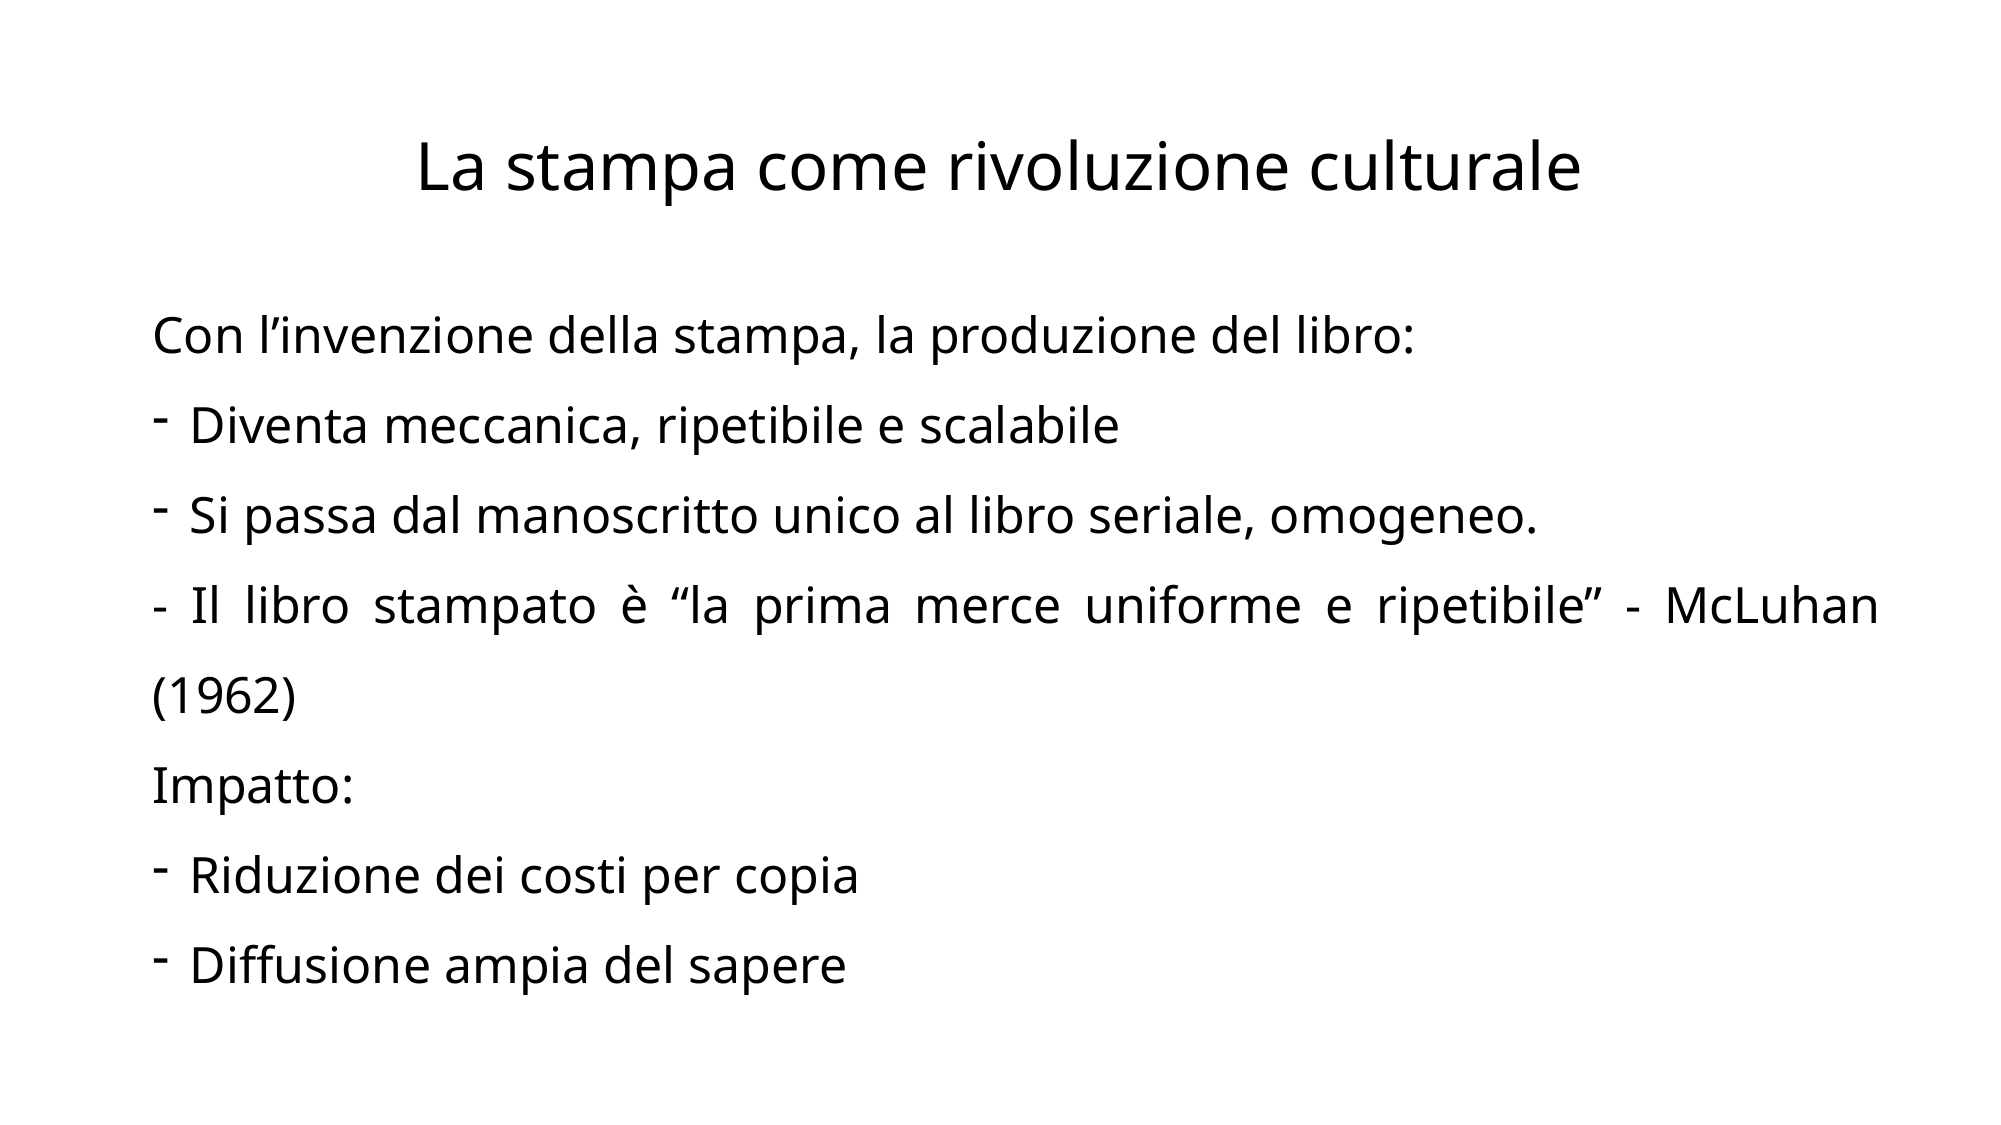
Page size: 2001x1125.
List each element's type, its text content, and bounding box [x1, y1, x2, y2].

list Con l’invenzione della stampa, la produzione del libro: Diventa meccanica, ripetibile e scalabile Si passa dal manoscritto unico al libro seriale, omogeneo. - Il libro stampato è “la prima merce uniforme e ripetibile” - McLuhan (1962) Impatto: Riduzione dei costi per copia Diffusione ampia del sapere [137, 266, 1898, 1047]
title La stampa come rivoluzione culturale [137, 59, 1863, 266]
